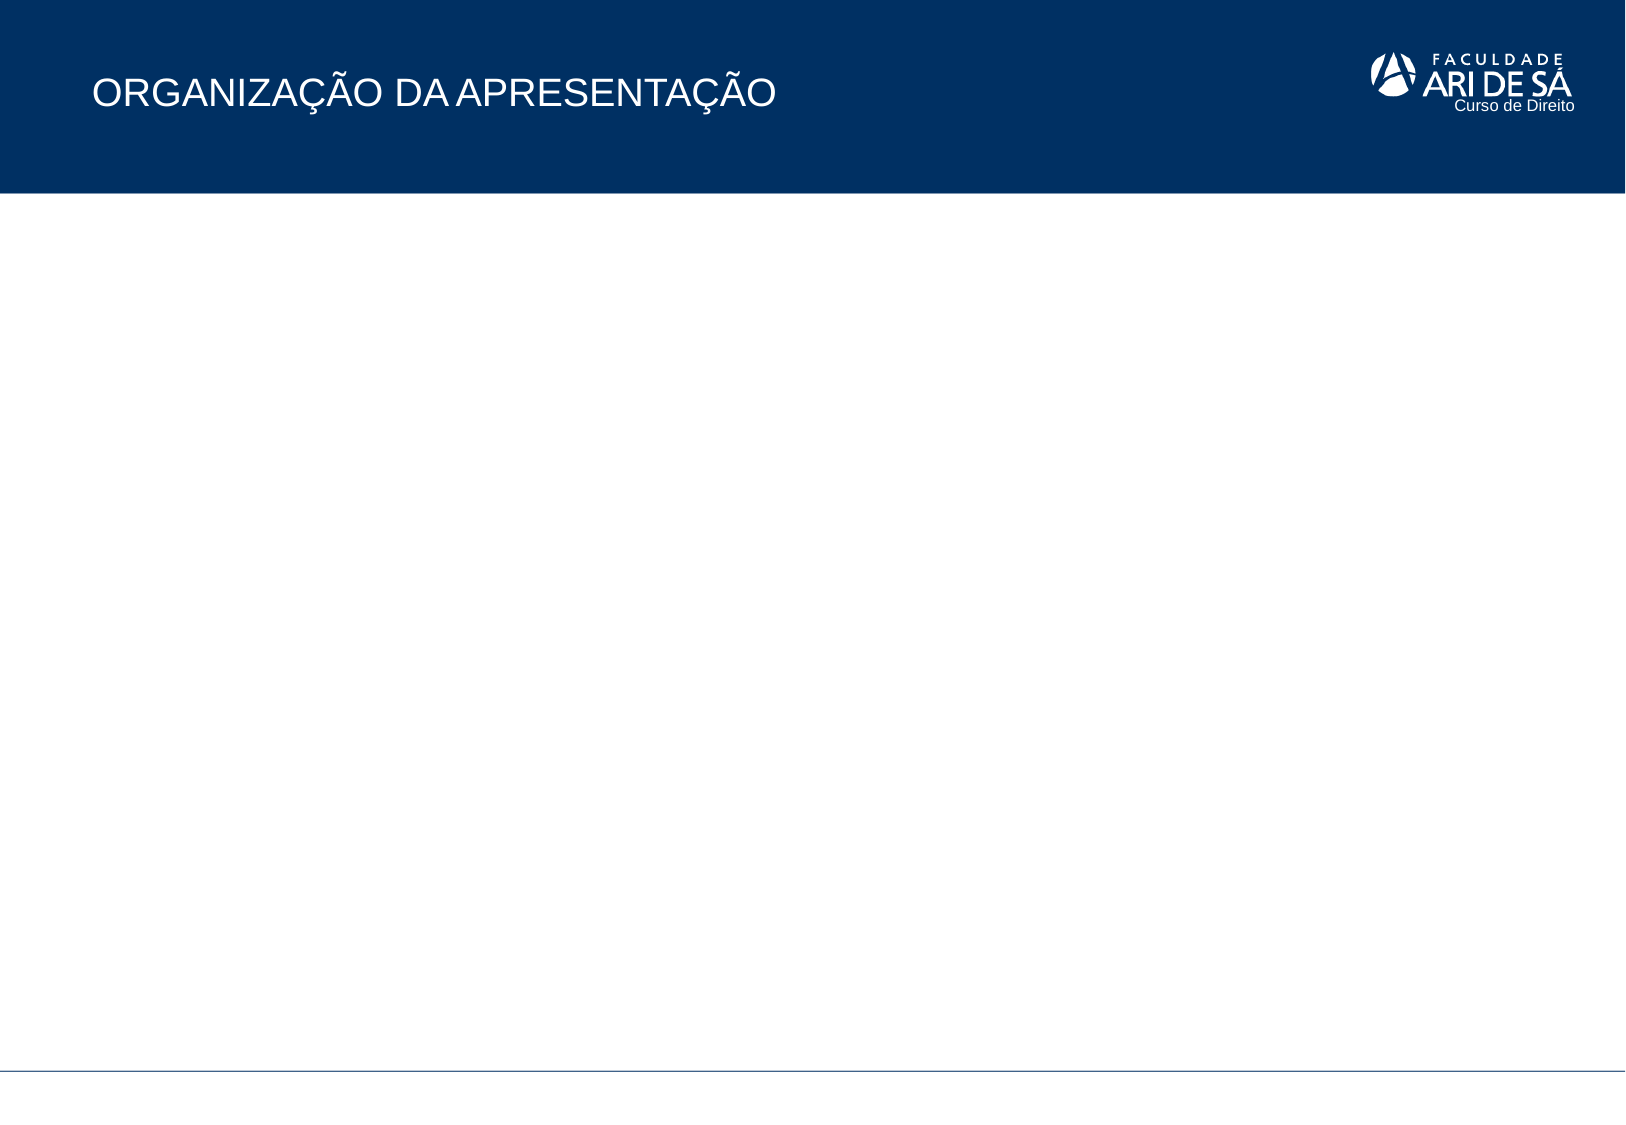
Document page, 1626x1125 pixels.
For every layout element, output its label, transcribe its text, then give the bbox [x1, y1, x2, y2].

text_box Curso de Direito [1439, 87, 1591, 122]
picture [0, 0, 1626, 1125]
text_box ORGANIZAÇÃO DA APRESENTAÇÃO [77, 59, 841, 122]
